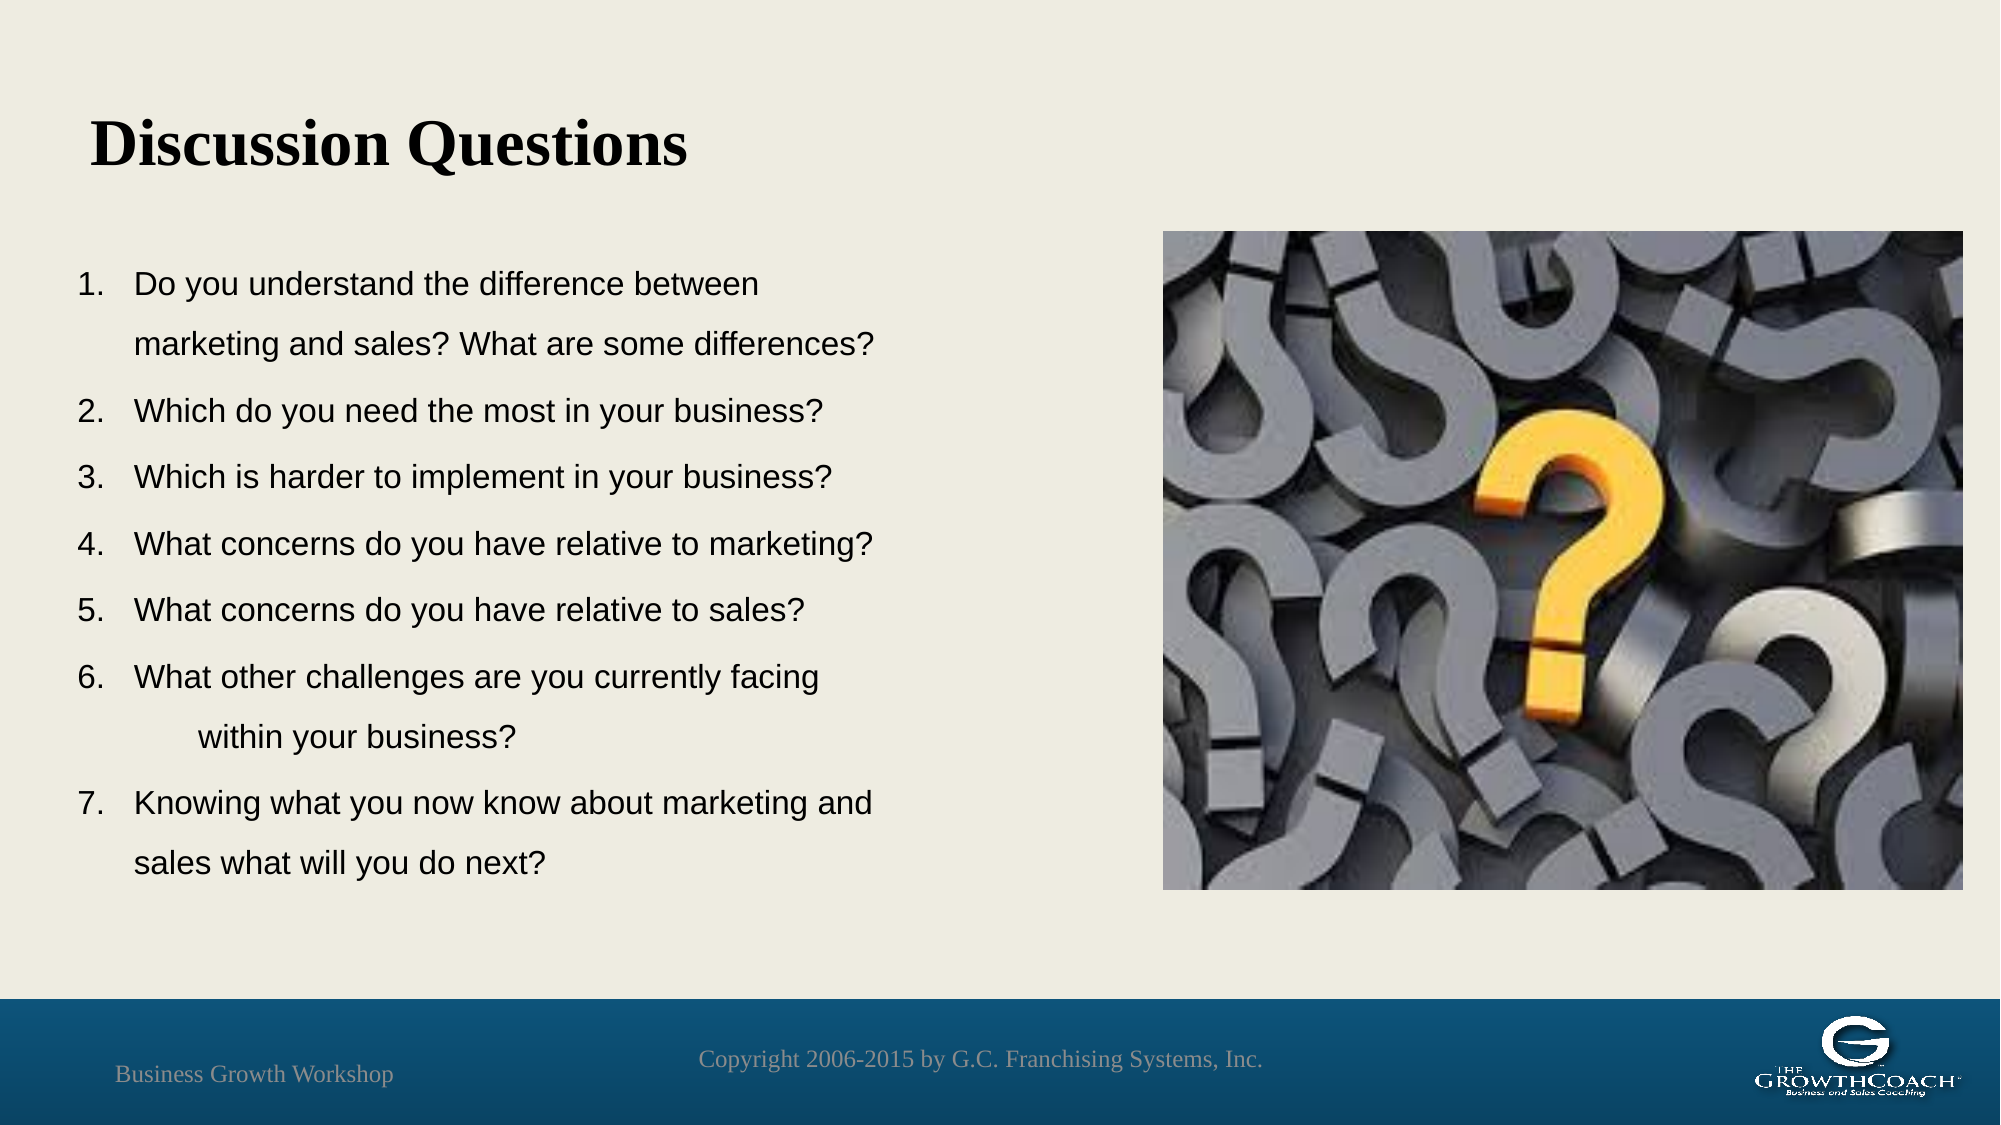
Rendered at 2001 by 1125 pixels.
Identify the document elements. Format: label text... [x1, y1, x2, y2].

slide_number Business Growth Workshop [99, 1042, 567, 1103]
picture [1163, 231, 1963, 891]
picture [1749, 1012, 1973, 1101]
list Do you understand the difference between marketing and sales? What are some differences? Which do you need the most in your business? Which is harder to implement in your business? What concerns do you have relative to marketing? What concerns do you have relative to sales? What other challenges are you currently facing within your business? Knowing what you now know about marketing and sales what will you do next? [62, 234, 1963, 978]
title Discussion Questions [75, 45, 1875, 233]
footer Copyright 2006-2015 by G.C. Franchising Systems, Inc. [683, 1042, 1317, 1103]
